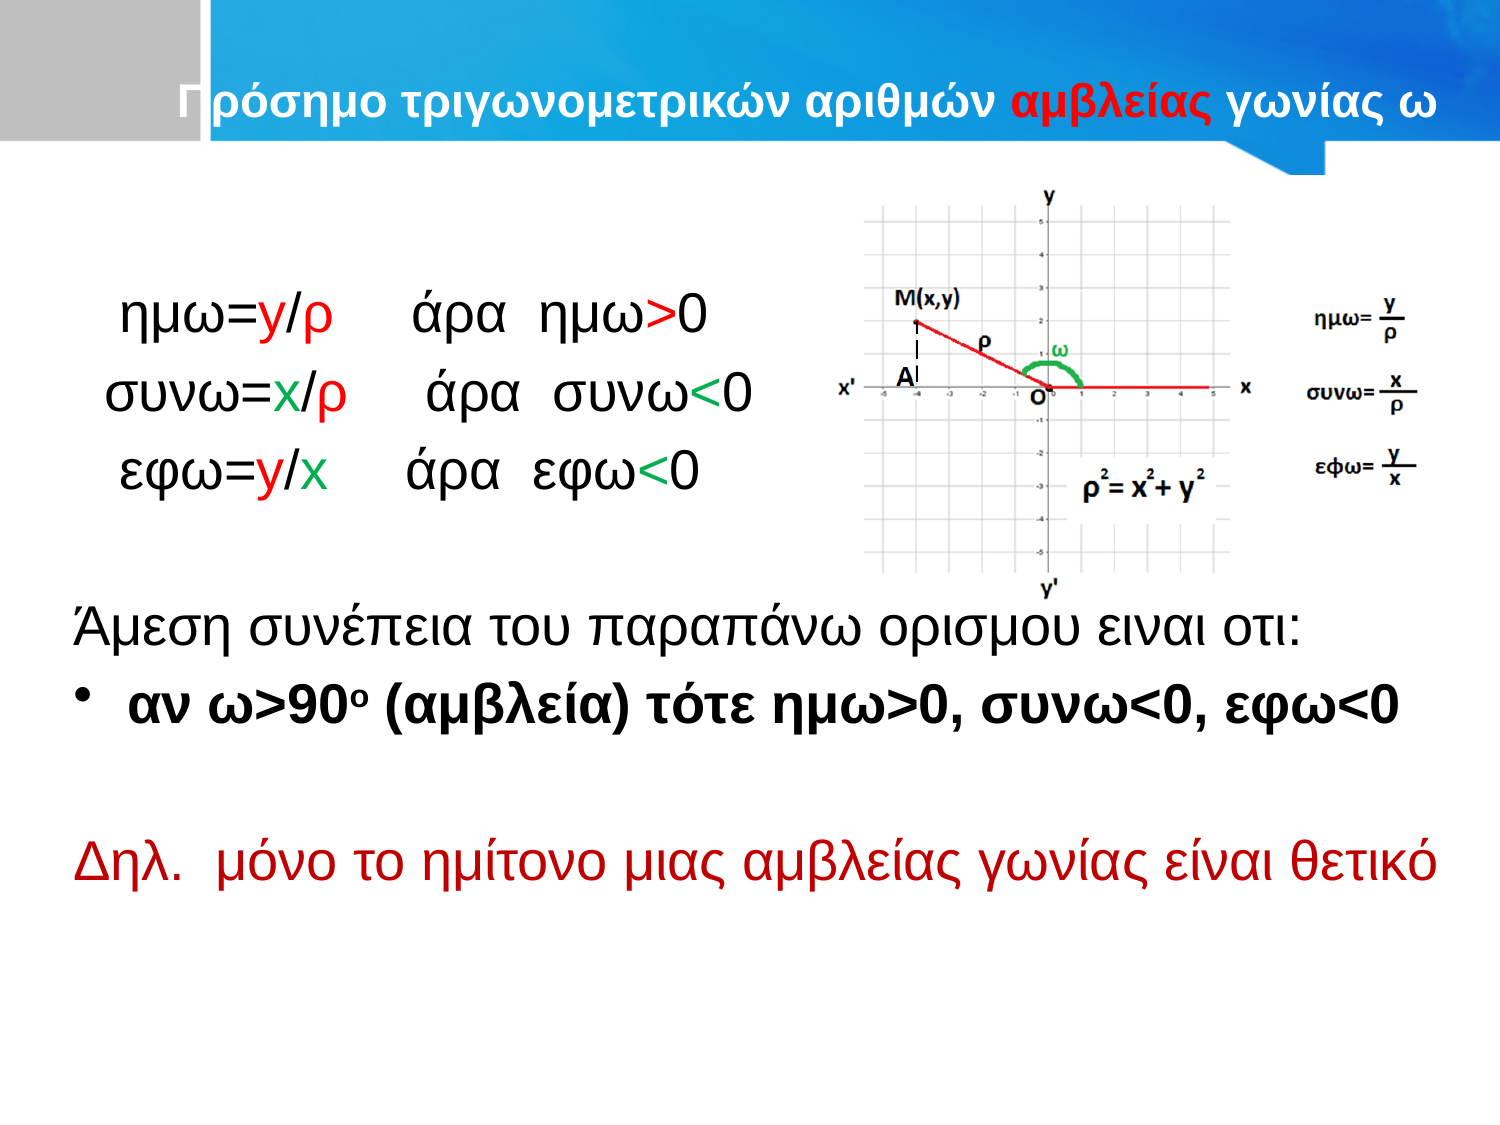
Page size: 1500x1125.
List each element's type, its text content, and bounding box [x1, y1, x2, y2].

picture [0, 0, 1500, 1125]
list ημω=y/ρ άρα ημω>0 συνω=x/ρ άρα συνω<0 εφω=y/x άρα εφω<0 Άμεση συνέπεια του παραπάνω ορισμού είναι ότι: αν ω>90ο (αμβλεία) τότε ημω>0, συνω<0, εφω<0 Δηλ. μόνο το ημίτονο μιας αμβλείας γωνίας είναι θετικό [58, 269, 1466, 1013]
title Πρόσημο τριγωνομετρικών αριθμών αμβλείας γωνίας ω [23, 44, 1454, 153]
